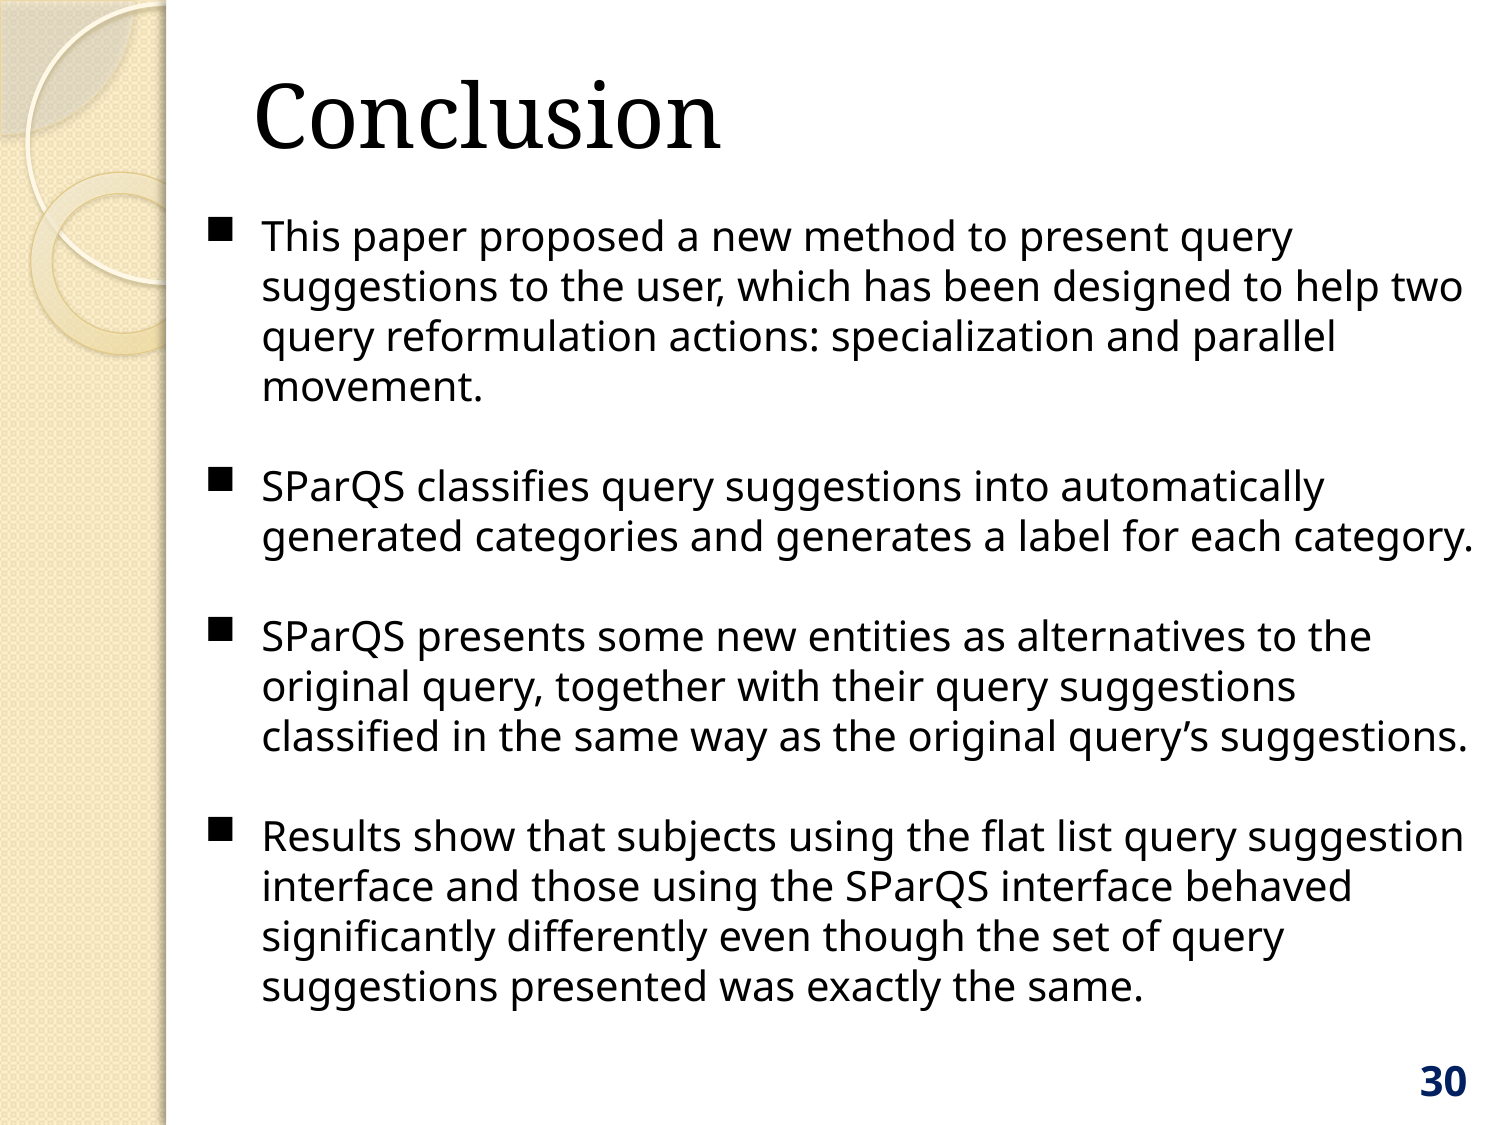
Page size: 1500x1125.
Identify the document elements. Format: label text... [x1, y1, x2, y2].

text_box This paper proposed a new method to present query suggestions to the user, which has been designed to help two query reformulation actions: specialization and parallel movement. SParQS classifies query suggestions into automatically generated categories and generates a label for each category. SParQS presents some new entities as alternatives to the original query, together with their query suggestions classified in the same way as the original query’s suggestions. Results show that subjects using the flat list query suggestion interface and those using the SParQS interface behaved significantly differently even though the set of query suggestions presented was exactly the same. [190, 202, 1500, 1068]
text_box Conclusion [112, 45, 1300, 233]
slide_number 30 [1399, 1068, 1488, 1113]
